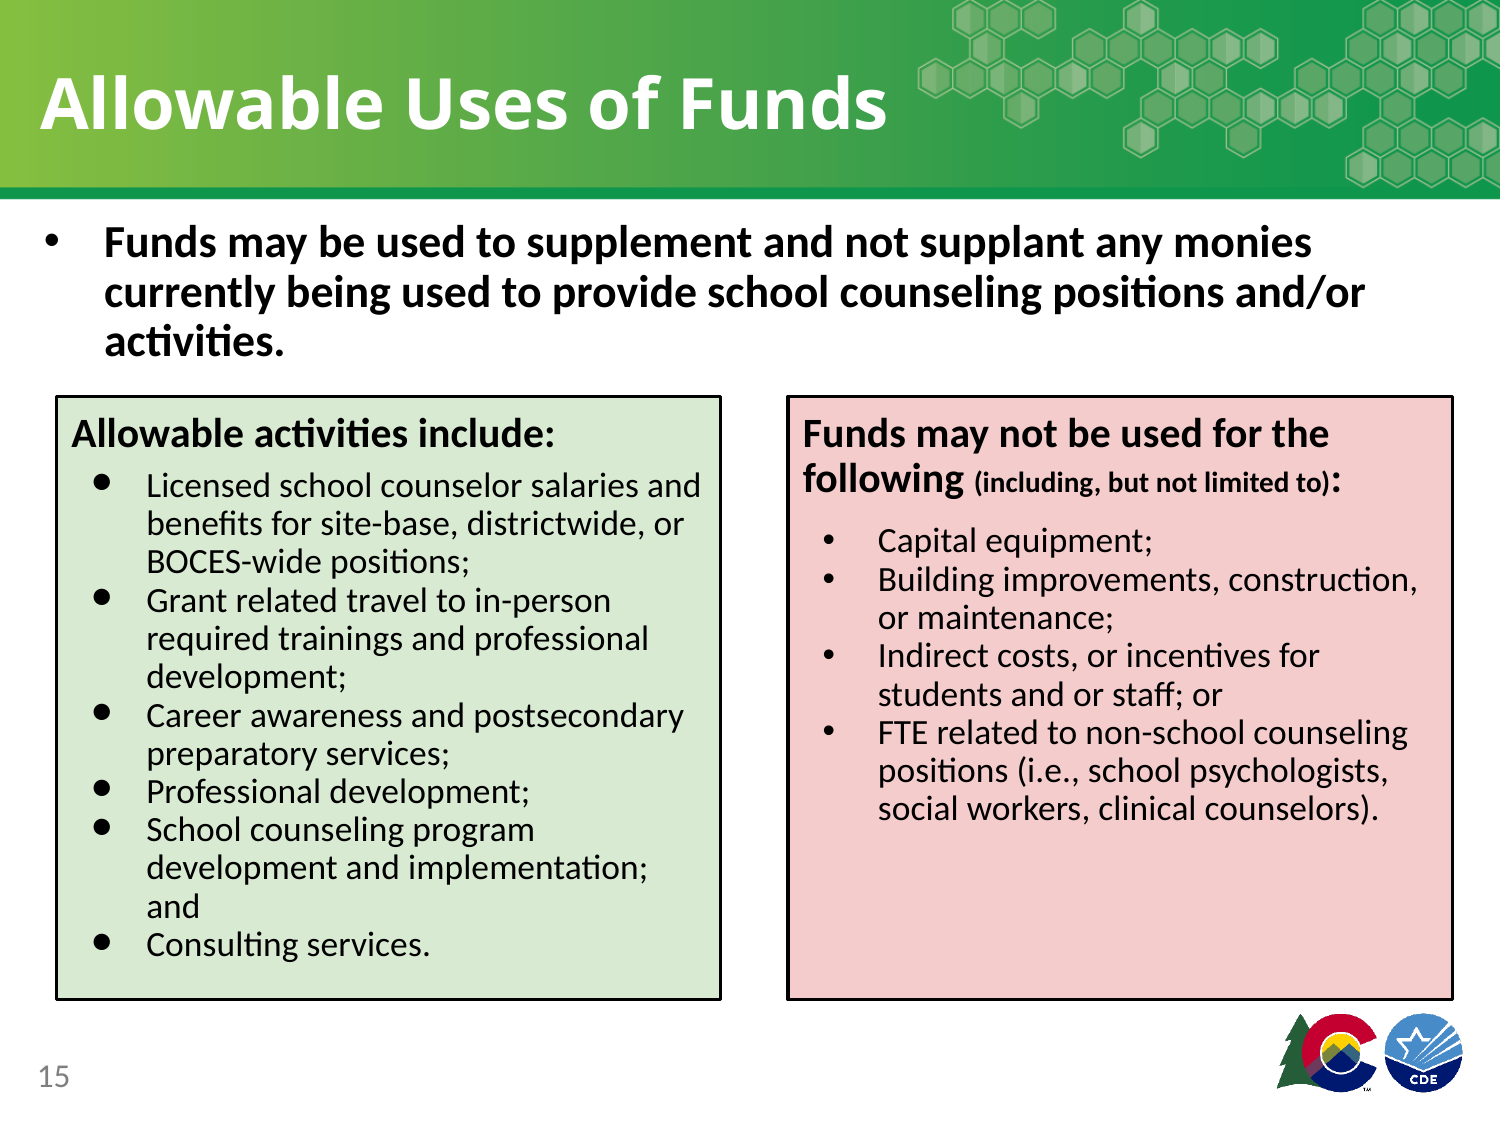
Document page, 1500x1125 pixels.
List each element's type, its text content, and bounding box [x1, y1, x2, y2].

text_box Funds may not be used for the following (including, but not limited to): Capital equipment; Building improvements, construction, or maintenance; Indirect costs, or incentives for students and or staff; or FTE related to non-school counseling positions (i.e., school psychologists, social workers, clinical counselors). [787, 396, 1453, 1000]
list Funds may be used to supplement and not supplant any monies currently being used to provide school counseling positions and/or activities. [29, 218, 1458, 409]
text_box Allowable activities include: Licensed school counselor salaries and benefits for site-base, districtwide, or BOCES-wide positions; Grant related travel to in-person required trainings and professional development; Career awareness and postsecondary preparatory services; Professional development; School counseling program development and implementation; and Consulting services. [56, 396, 721, 1000]
picture [0, 0, 1500, 200]
title Allowable Uses of Funds [40, 68, 1038, 193]
slide_number 15 [21, 1046, 360, 1107]
picture [1275, 1012, 1463, 1093]
